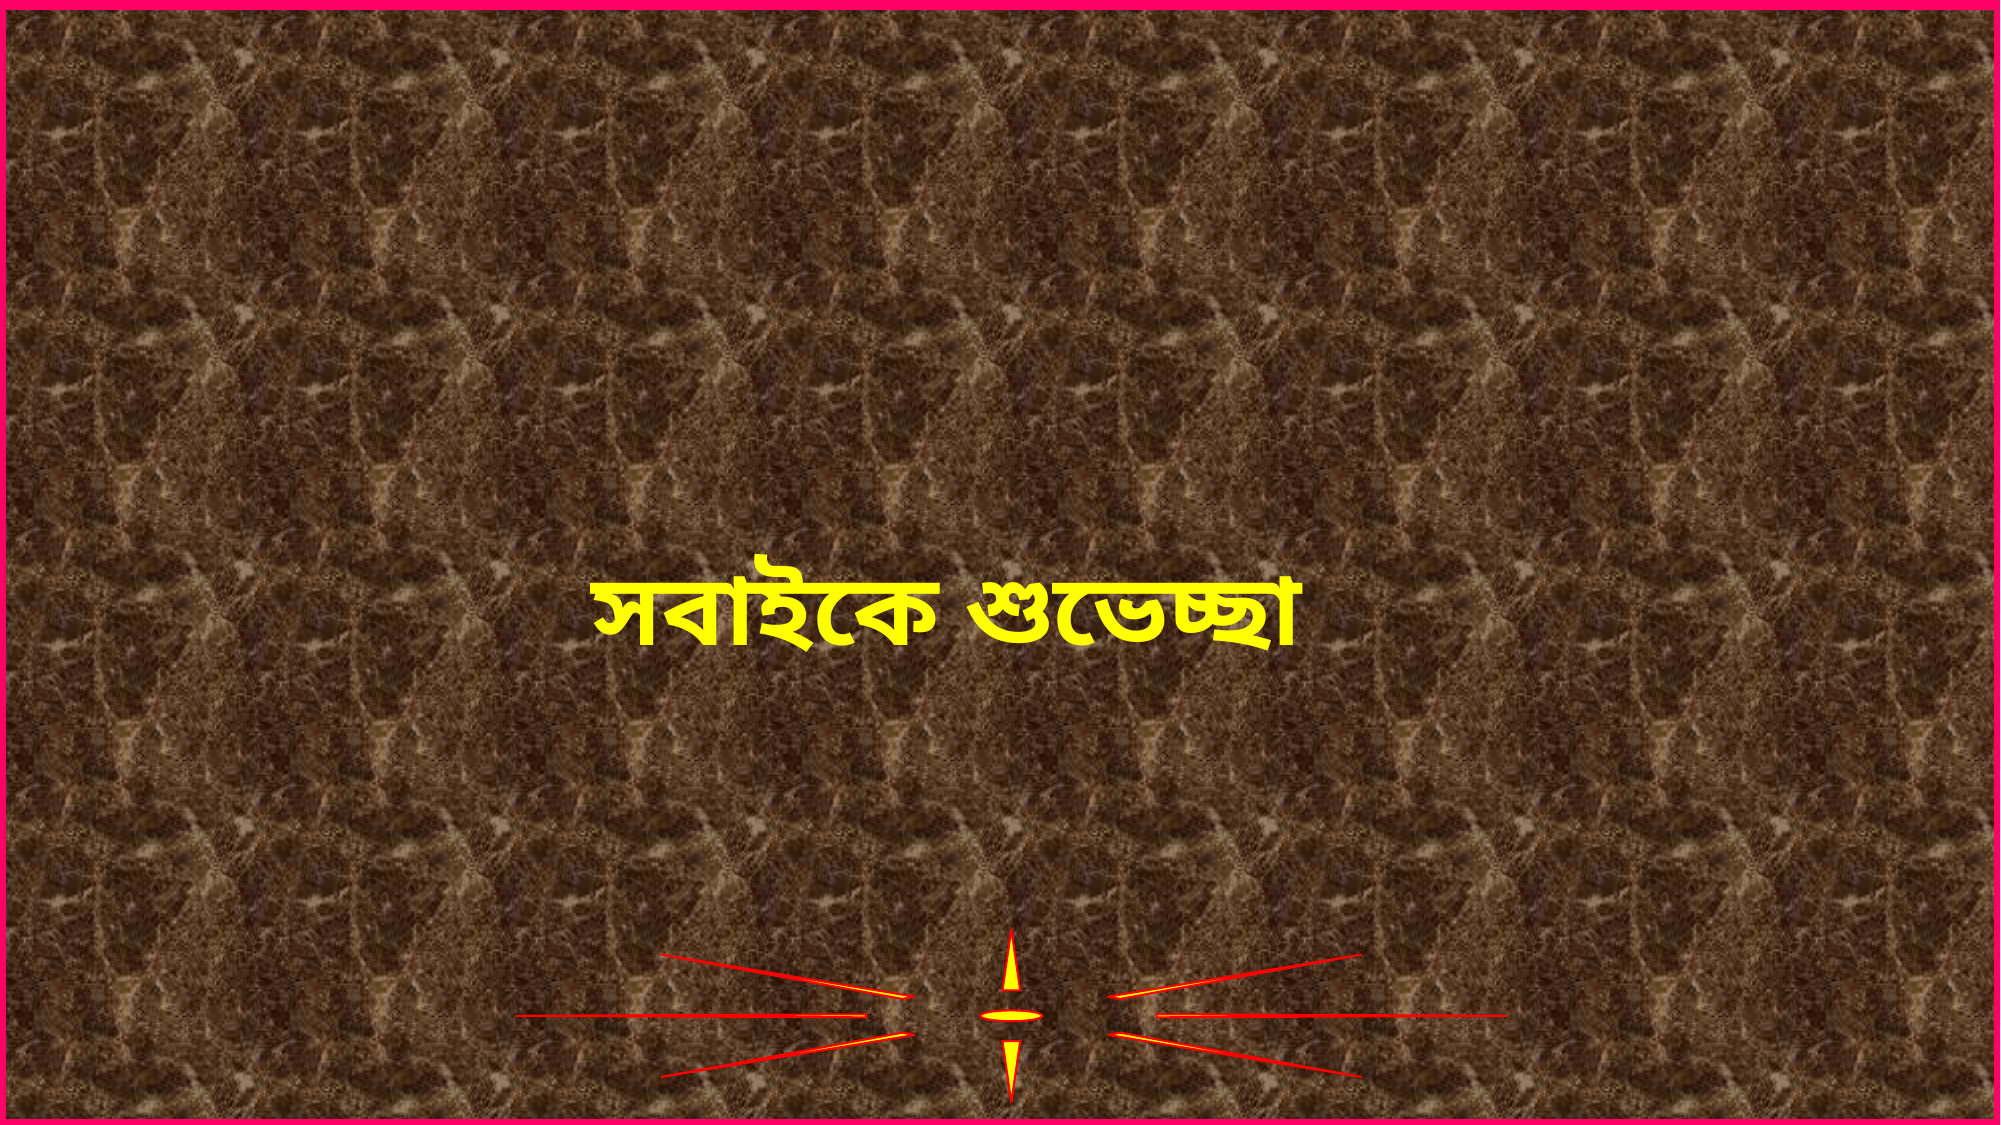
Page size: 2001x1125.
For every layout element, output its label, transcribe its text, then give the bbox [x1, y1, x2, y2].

text_box সবাইকে শুভেচ্ছা [515, 533, 1431, 676]
text_box [1107, 1031, 1362, 1079]
text_box [515, 1013, 868, 1019]
text_box [0, 3, 2000, 1125]
text_box [1107, 953, 1362, 1000]
picture [0, 0, 2001, 1125]
text_box [1001, 1040, 1022, 1103]
text_box [979, 1009, 1044, 1023]
text_box [1001, 929, 1022, 992]
text_box [1155, 1013, 1507, 1019]
text_box [660, 953, 916, 1000]
text_box [660, 1031, 916, 1079]
